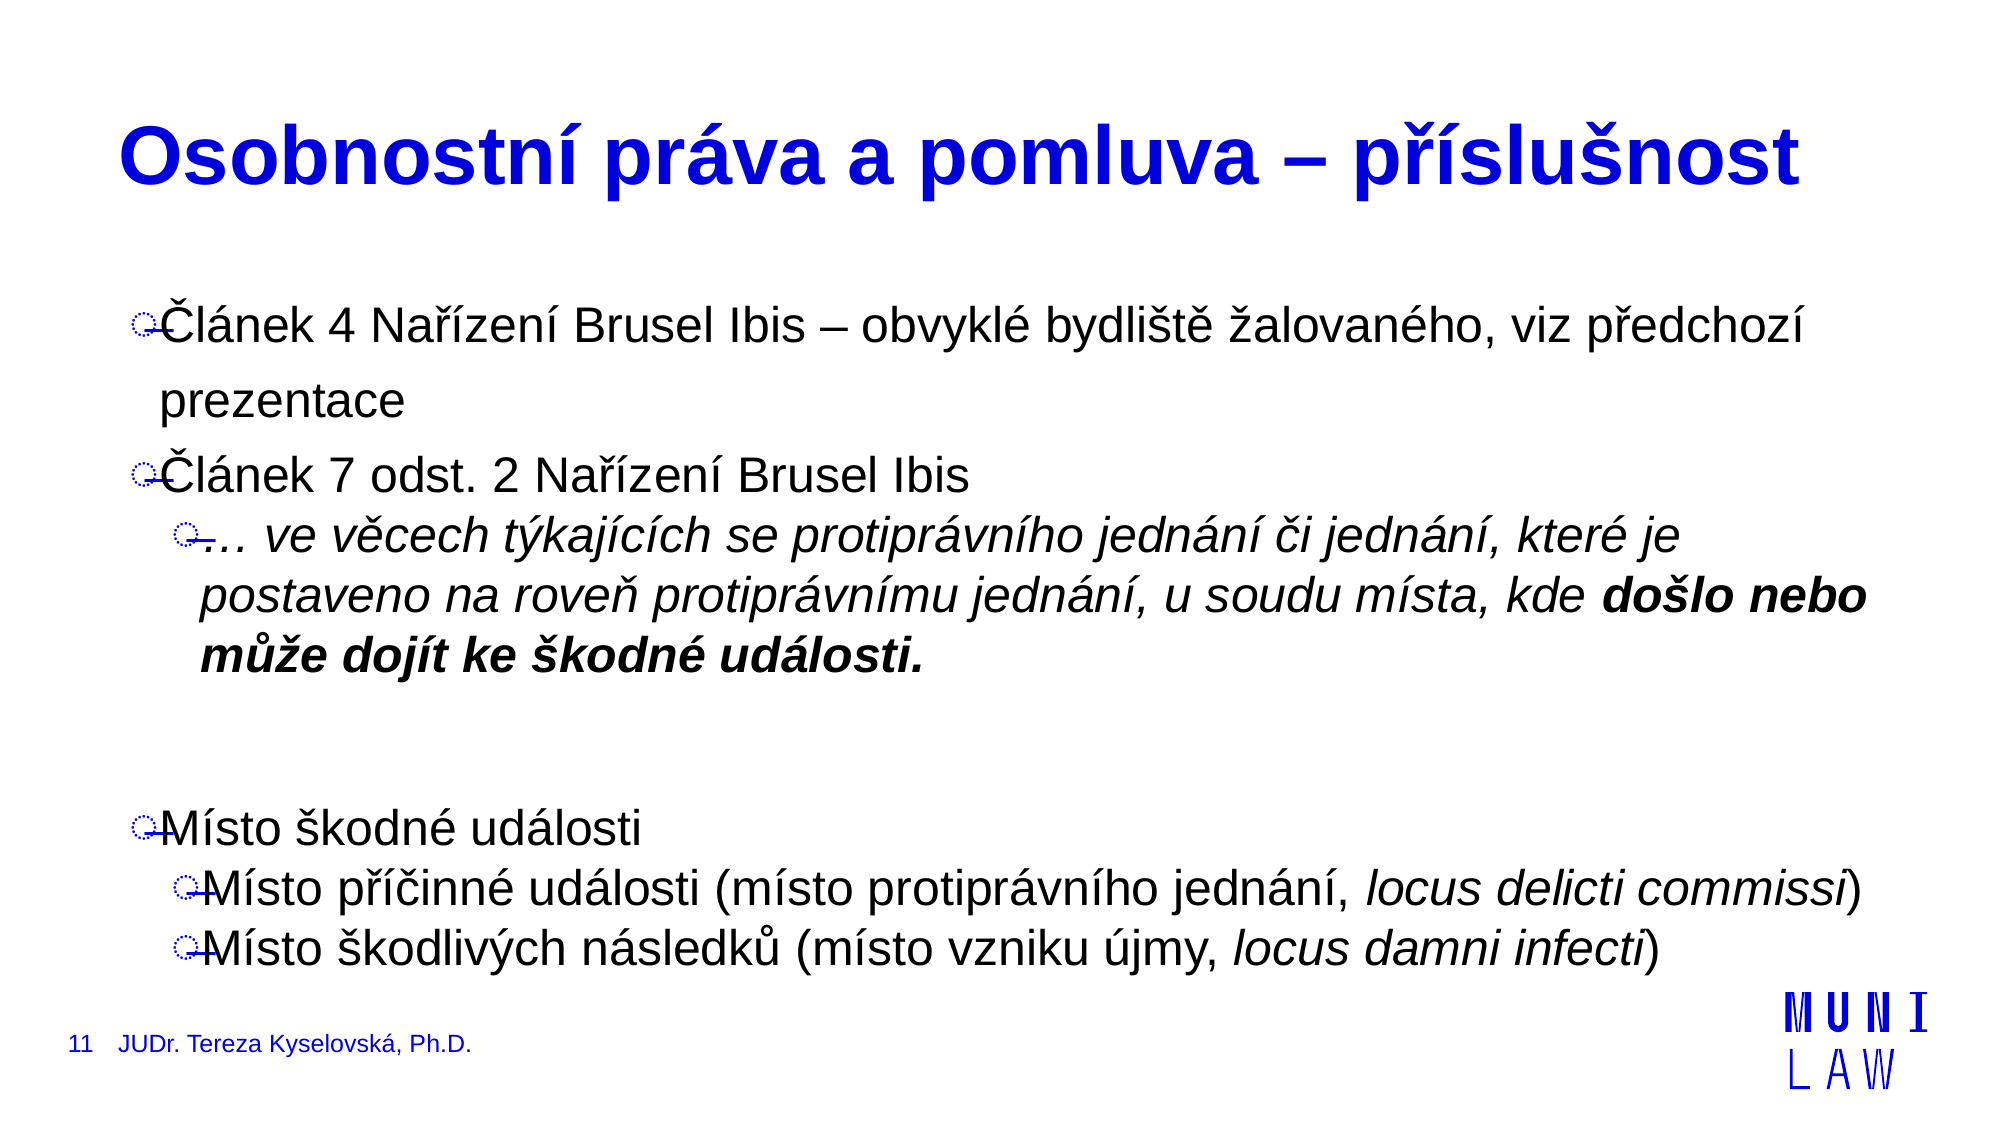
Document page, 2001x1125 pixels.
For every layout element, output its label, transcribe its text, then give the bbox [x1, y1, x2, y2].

footer JUDr. Tereza Kyselovská, Ph.D. [118, 1021, 1418, 1063]
list Článek 4 Nařízení Brusel Ibis – obvyklé bydliště žalovaného, viz předchozí prezentace Článek 7 odst. 2 Nařízení Brusel Ibis … ve věcech týkajících se protiprávního jednání či jednání, které je postaveno na roveň protiprávnímu jednání, u soudu místa, kde došlo nebo může dojít ke škodné události. Místo škodné události Místo příčinné události (místo protiprávního jednání, locus delicti commissi) Místo škodlivých následků (místo vzniku újmy, locus damni infecti) [118, 277, 1883, 957]
slide_number 11 [67, 1021, 110, 1063]
title Osobnostní práva a pomluva – příslušnost [118, 118, 1883, 193]
